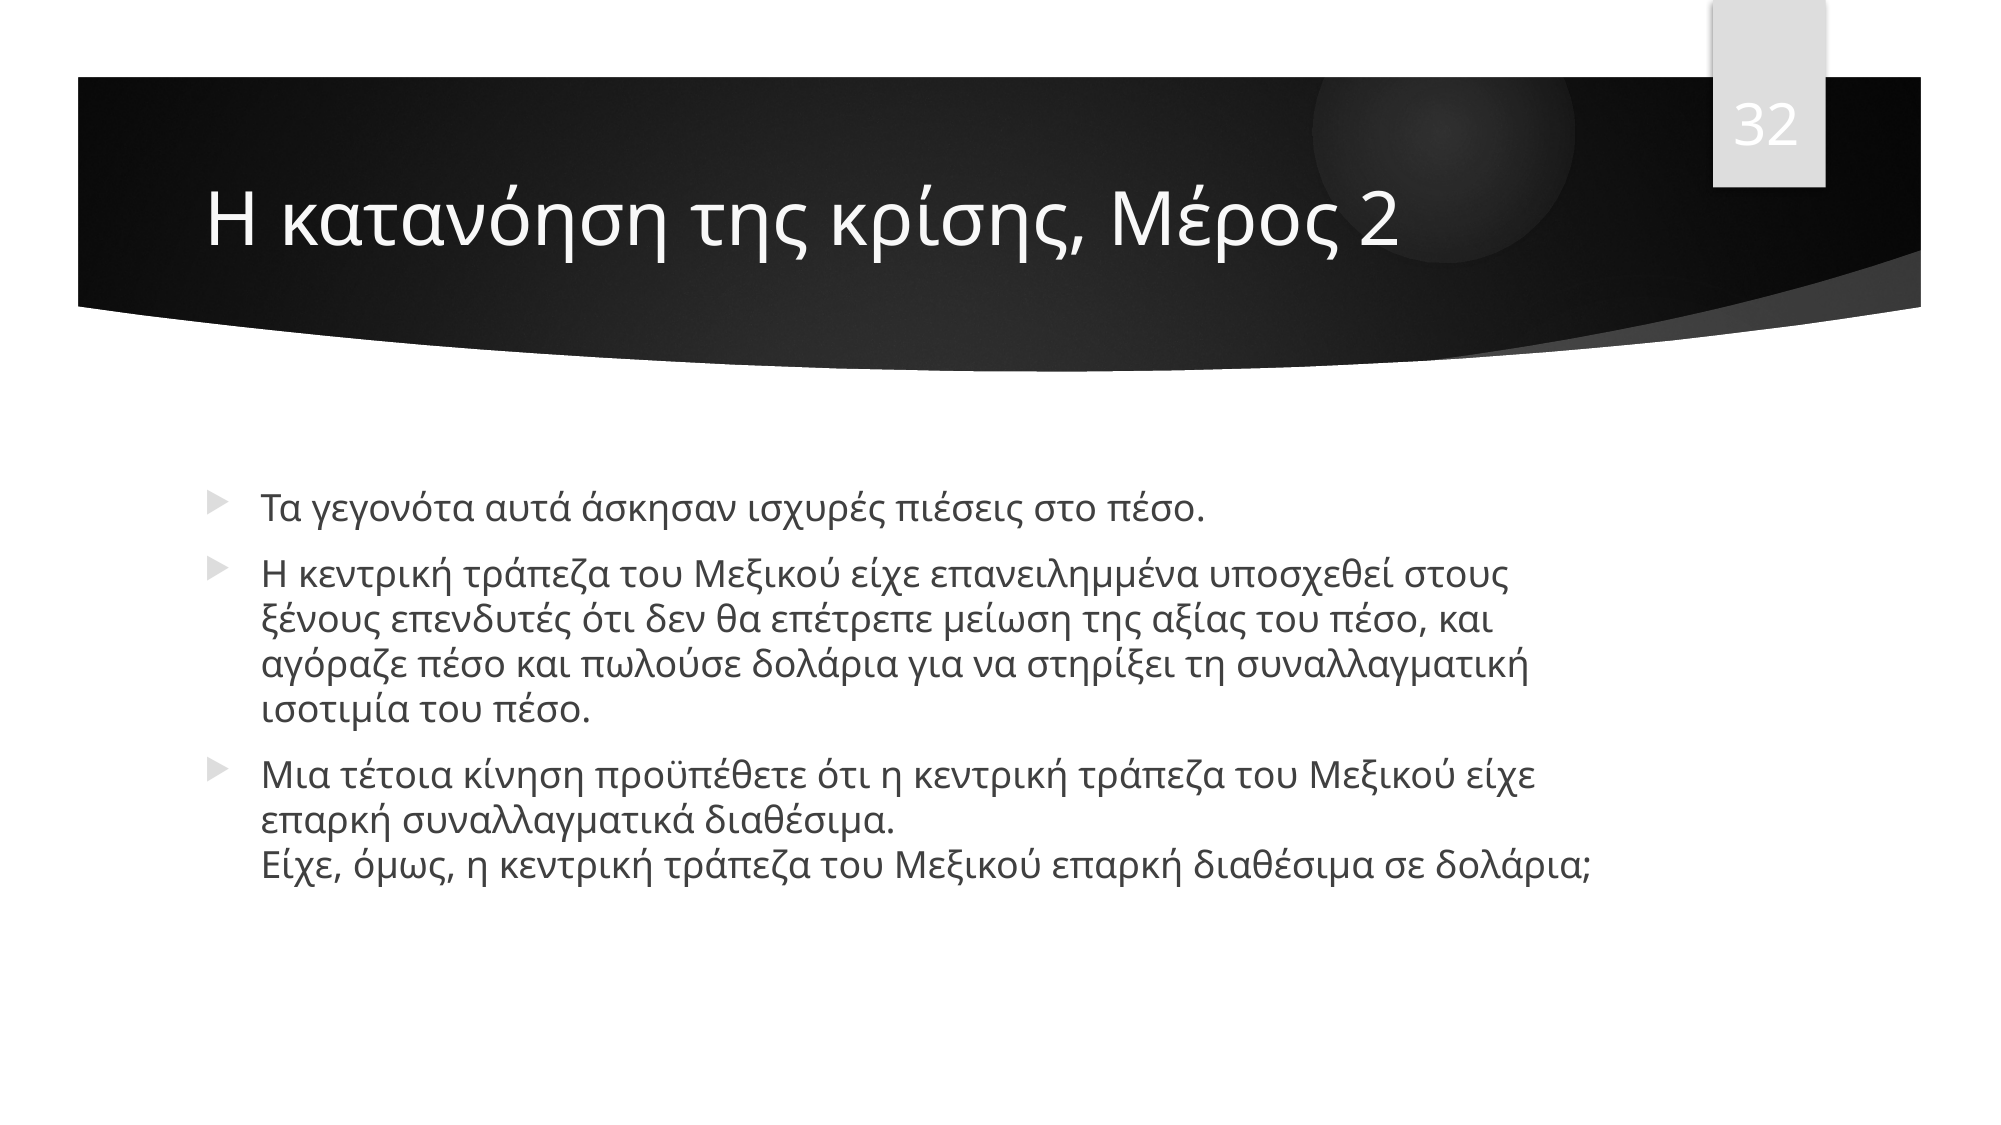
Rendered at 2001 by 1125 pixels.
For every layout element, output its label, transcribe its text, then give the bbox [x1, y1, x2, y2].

slide_number 32 [1698, 48, 1836, 175]
title Η κατανόηση της κρίσης, Μέρος 2 [189, 155, 1627, 275]
list Τα γεγονότα αυτά άσκησαν ισχυρές πιέσεις στο πέσο. Η κεντρική τράπεζα του Μεξικού είχε επανειλημμένα υποσχεθεί στους ξένους επενδυτές ότι δεν θα επέτρεπε μείωση της αξίας του πέσο, και αγόραζε πέσο και πωλούσε δολάρια για να στηρίξει τη συναλλαγματική ισοτιμία του πέσο. Μια τέτοια κίνηση προϋπέθετε ότι η κεντρική τράπεζα του Μεξικού είχε επαρκή συναλλαγματικά διαθέσιμα. Είχε, όμως, η κεντρική τράπεζα του Μεξικού επαρκή διαθέσιμα σε δολάρια; [189, 476, 1627, 988]
